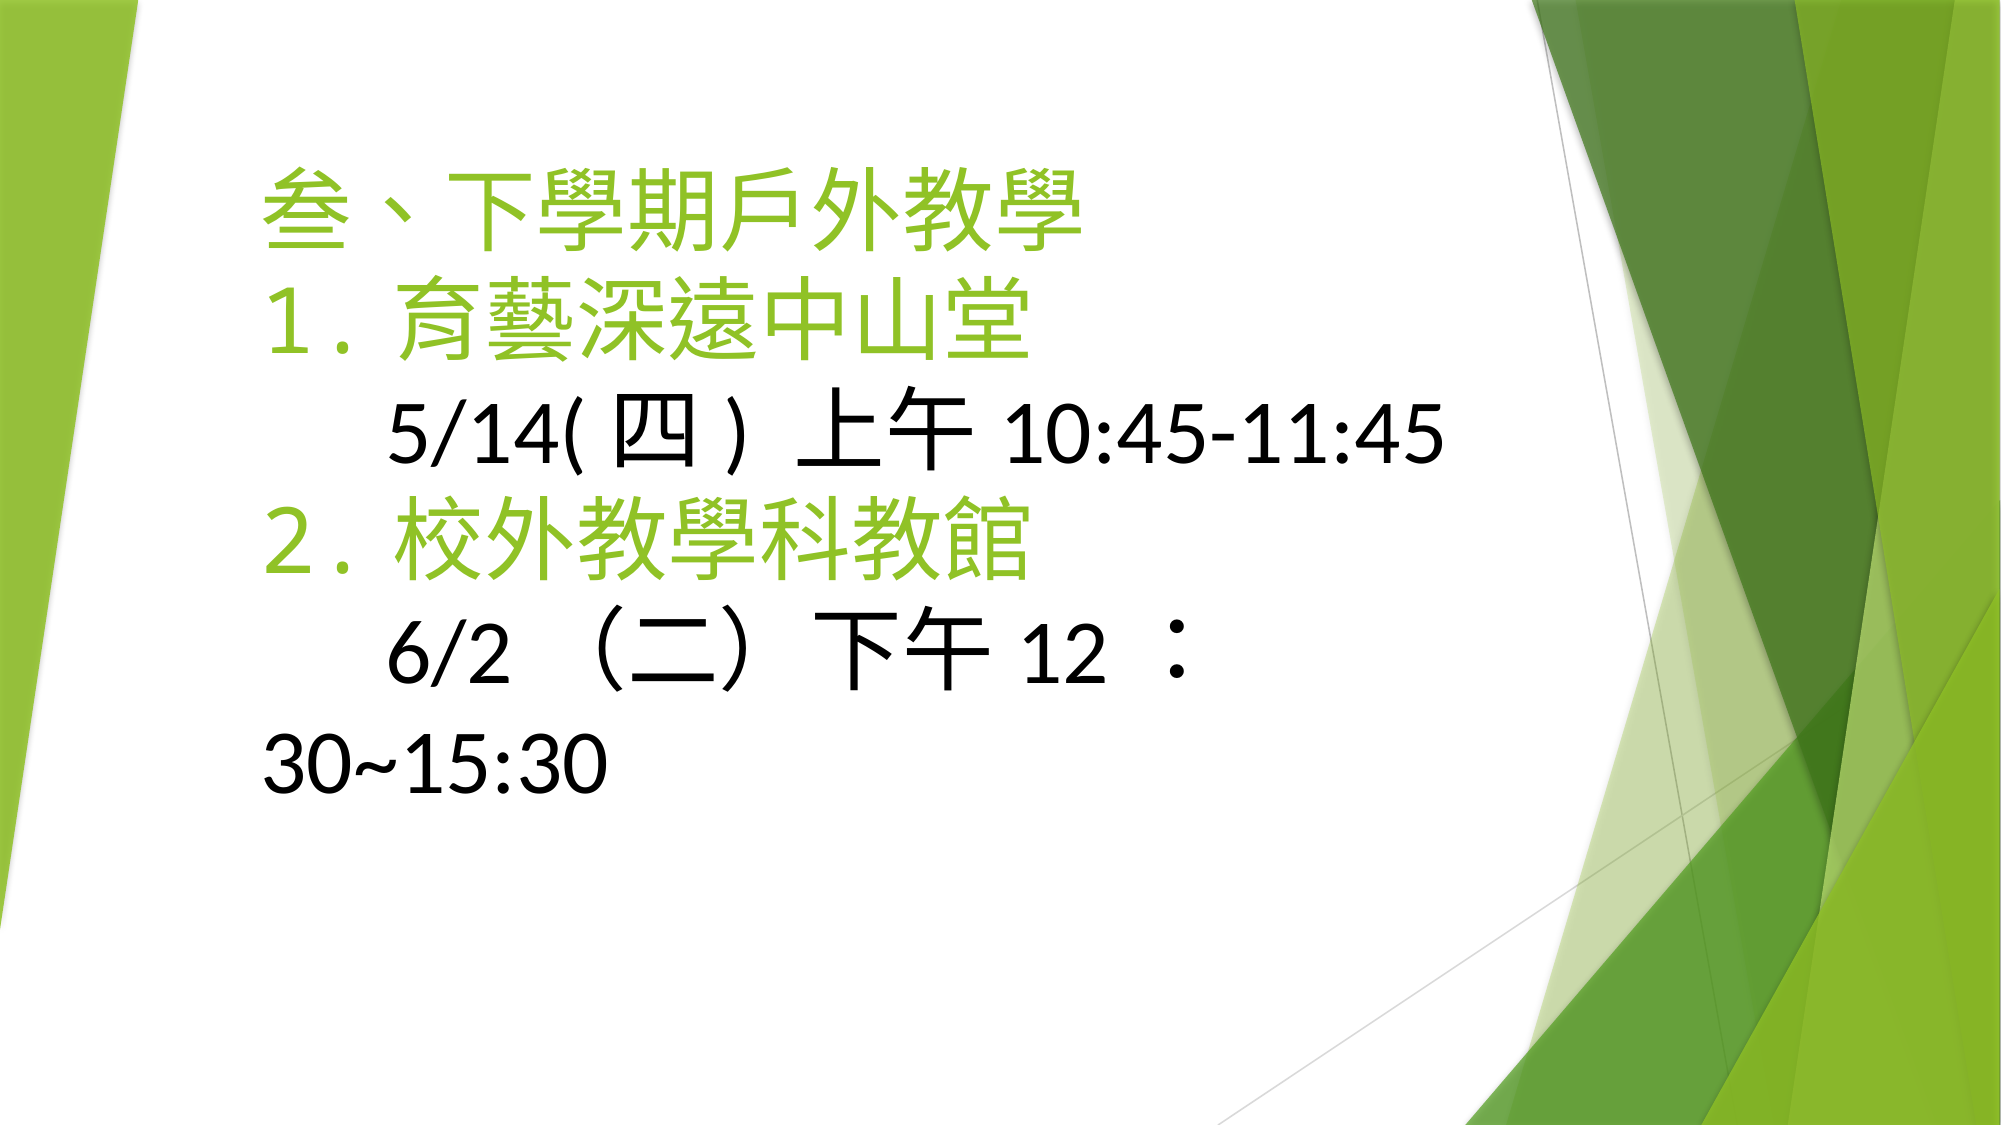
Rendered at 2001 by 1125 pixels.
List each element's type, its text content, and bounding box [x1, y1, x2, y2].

title 叁、下學期戶外教學 1.育藝深遠中山堂 5/14(四) 上午10:45-11:45 2.校外教學科教館 6/2（二）下午12：30~15:30 [245, 700, 1568, 1040]
